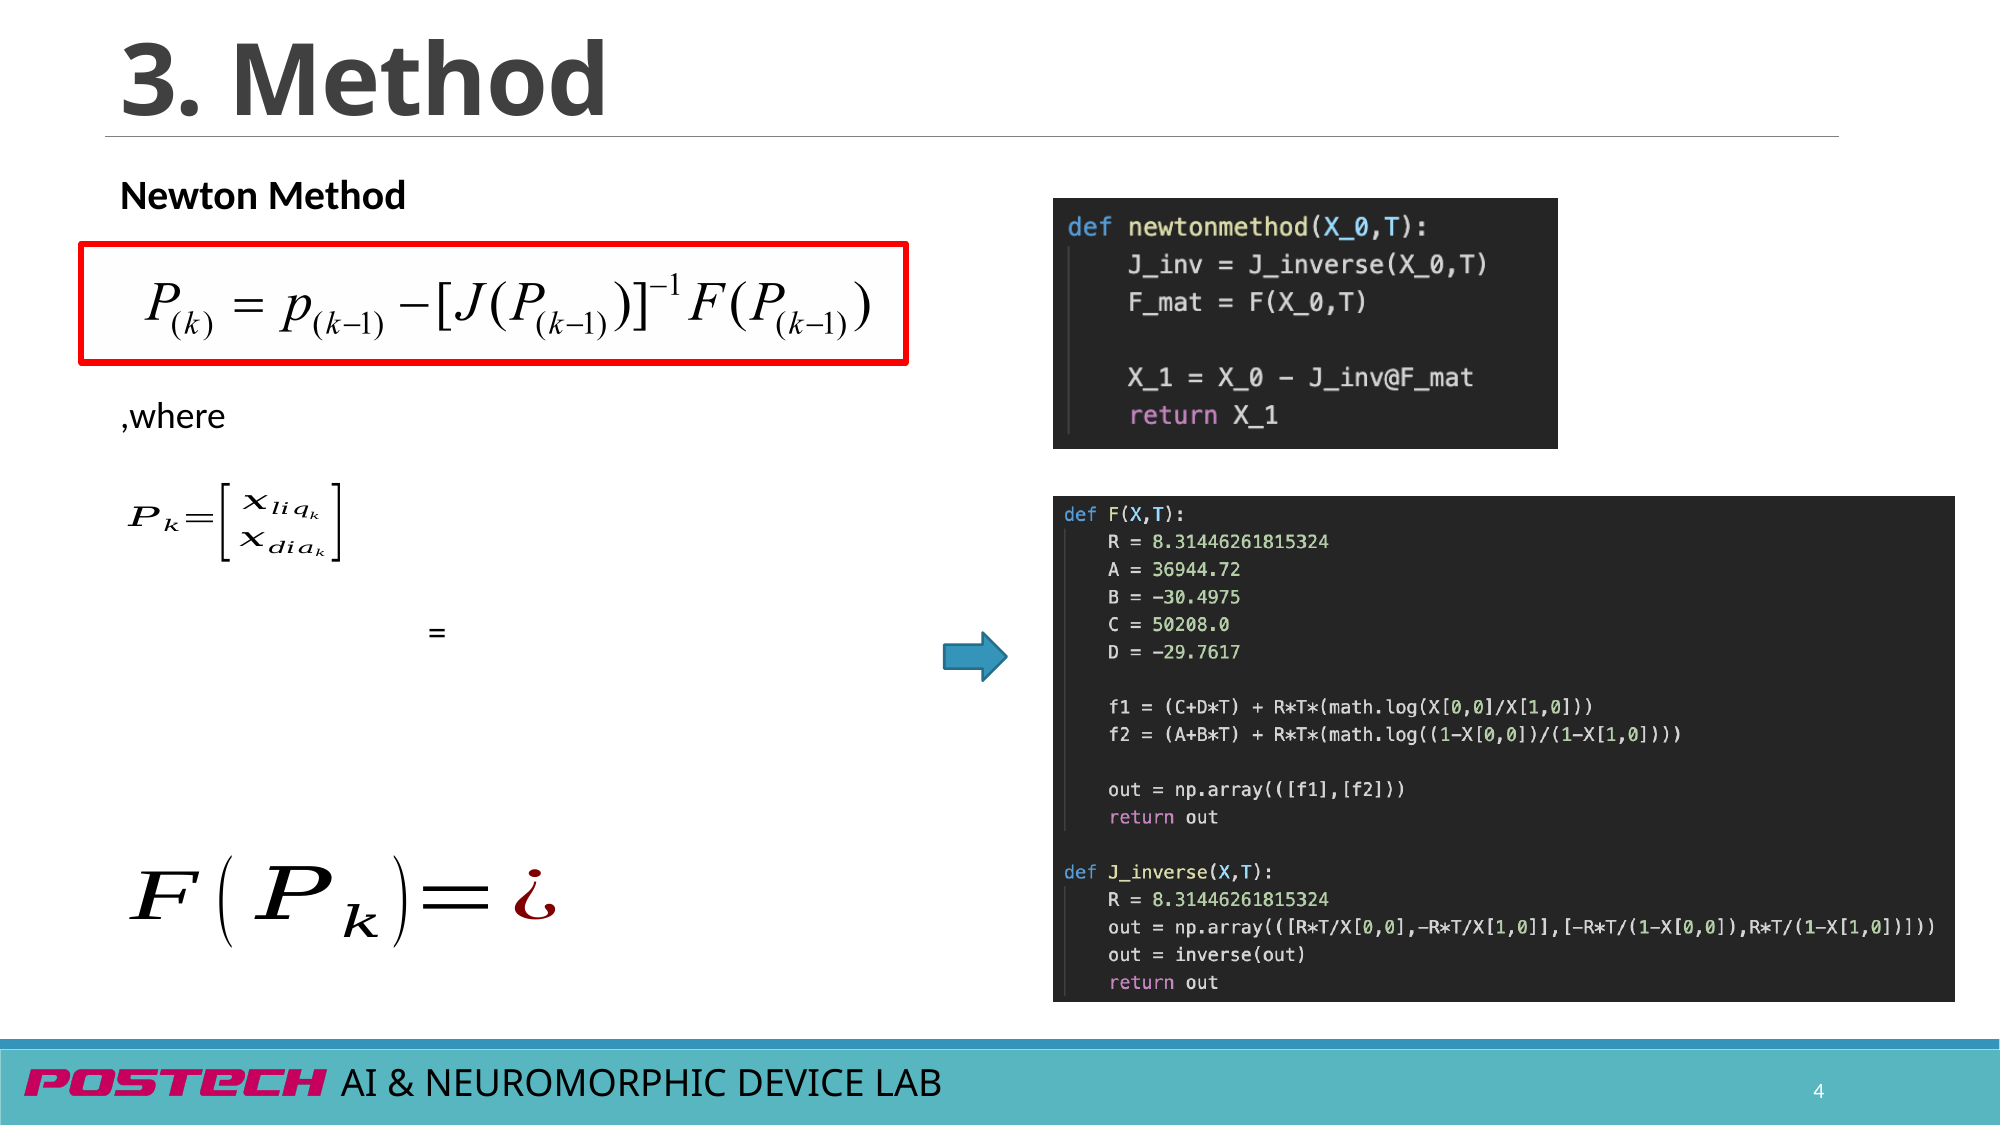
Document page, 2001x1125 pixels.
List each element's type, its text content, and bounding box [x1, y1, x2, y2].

text_box AI & NEUROMORPHIC DEVICE LAB [326, 1052, 1156, 1112]
picture [24, 1068, 327, 1096]
picture [1052, 197, 1558, 449]
text_box ,where [105, 383, 266, 444]
text_box 3. Method [105, 26, 1756, 135]
slide_number 4 [1624, 1059, 1840, 1120]
text_box Newton Method [105, 160, 870, 226]
picture [83, 246, 904, 361]
text_box [942, 631, 1008, 682]
picture [1052, 496, 1955, 1003]
